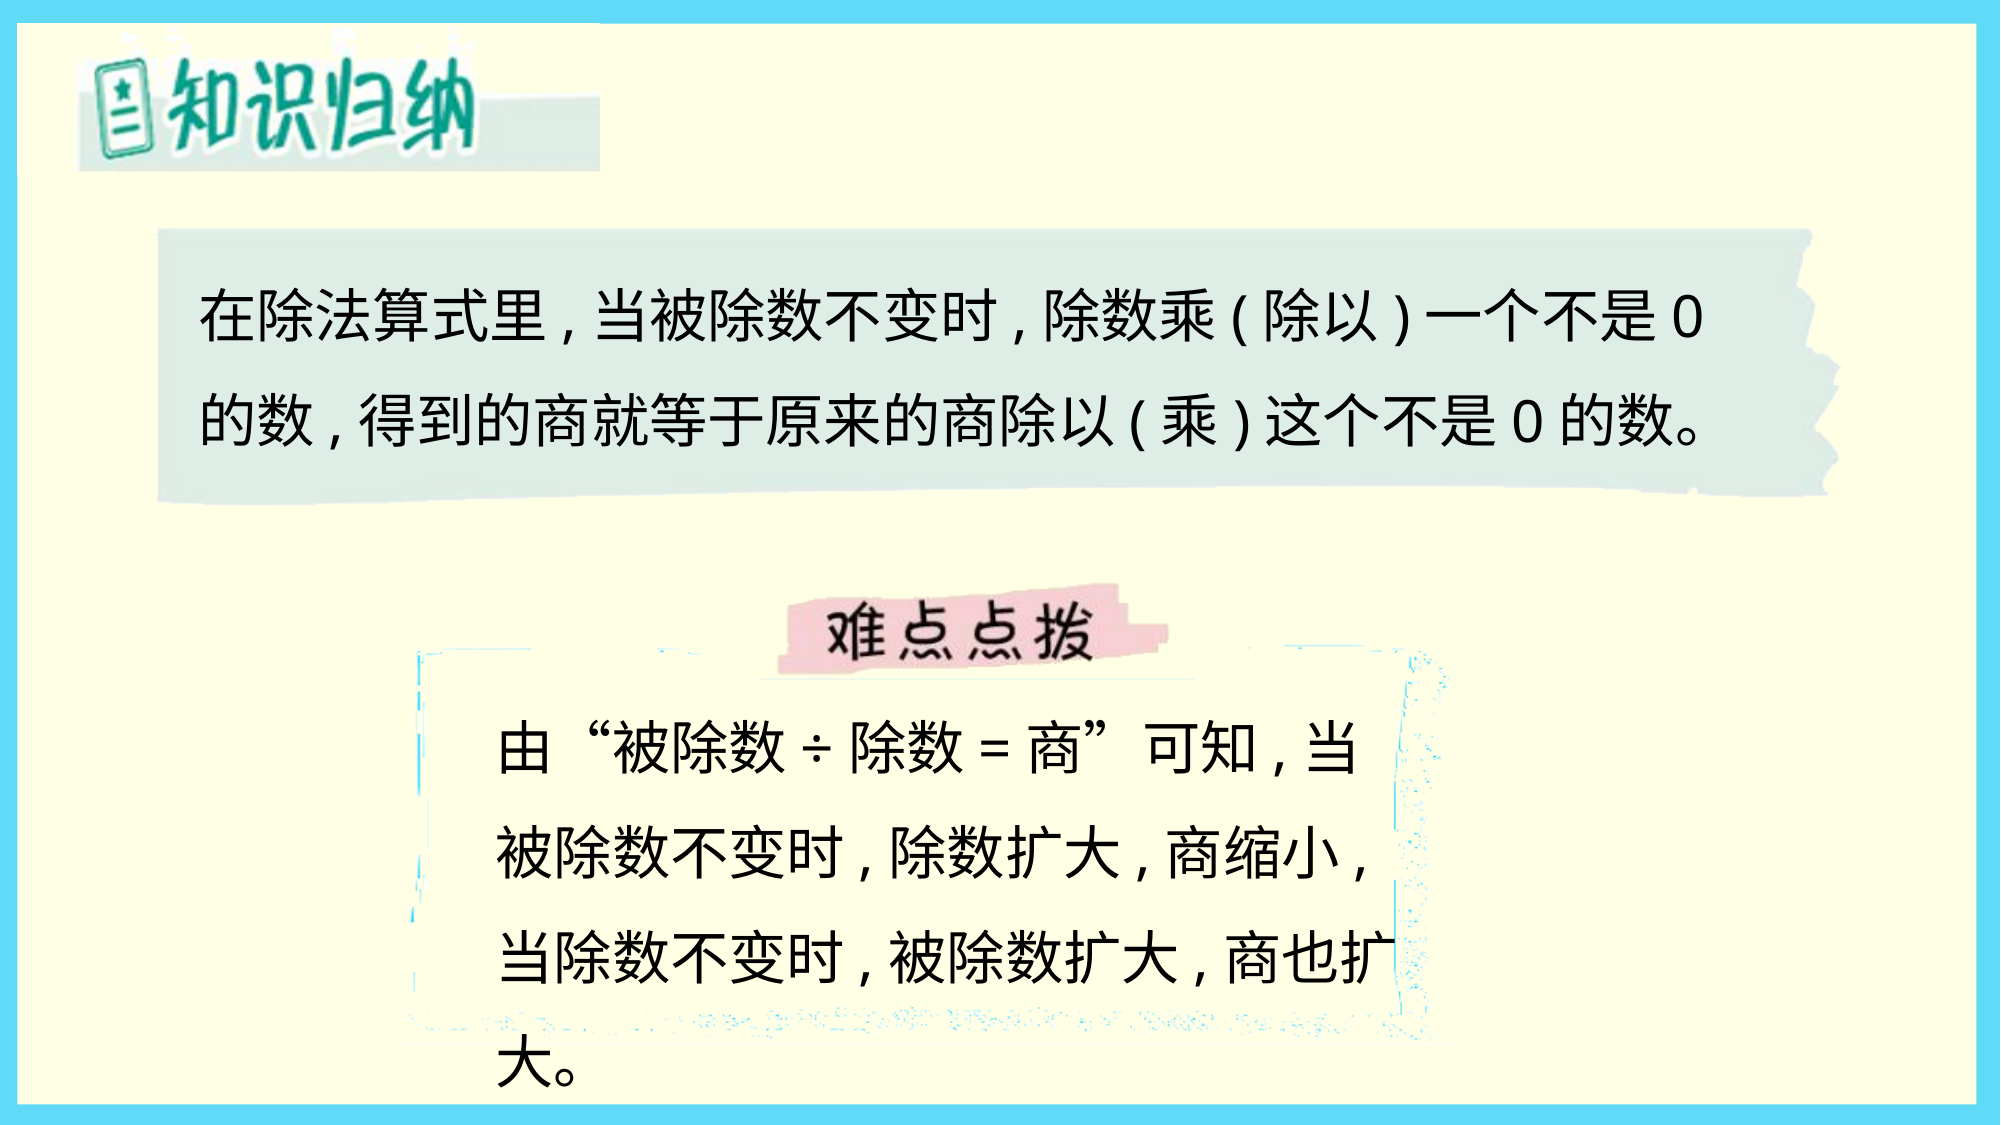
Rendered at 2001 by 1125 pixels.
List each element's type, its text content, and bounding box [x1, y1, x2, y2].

text_box [1975, 0, 2000, 1103]
text_box [18, 0, 1975, 25]
text_box [0, 1103, 2000, 1125]
text_box 由“被除数÷除数=商”可知,当被除数不变时,除数扩大,商缩小,当除数不变时,被除数扩大,商也扩大。 [480, 1045, 1414, 1103]
text_box [0, 0, 18, 1103]
picture [17, 23, 600, 175]
picture [400, 578, 1452, 1045]
picture [153, 228, 1841, 512]
